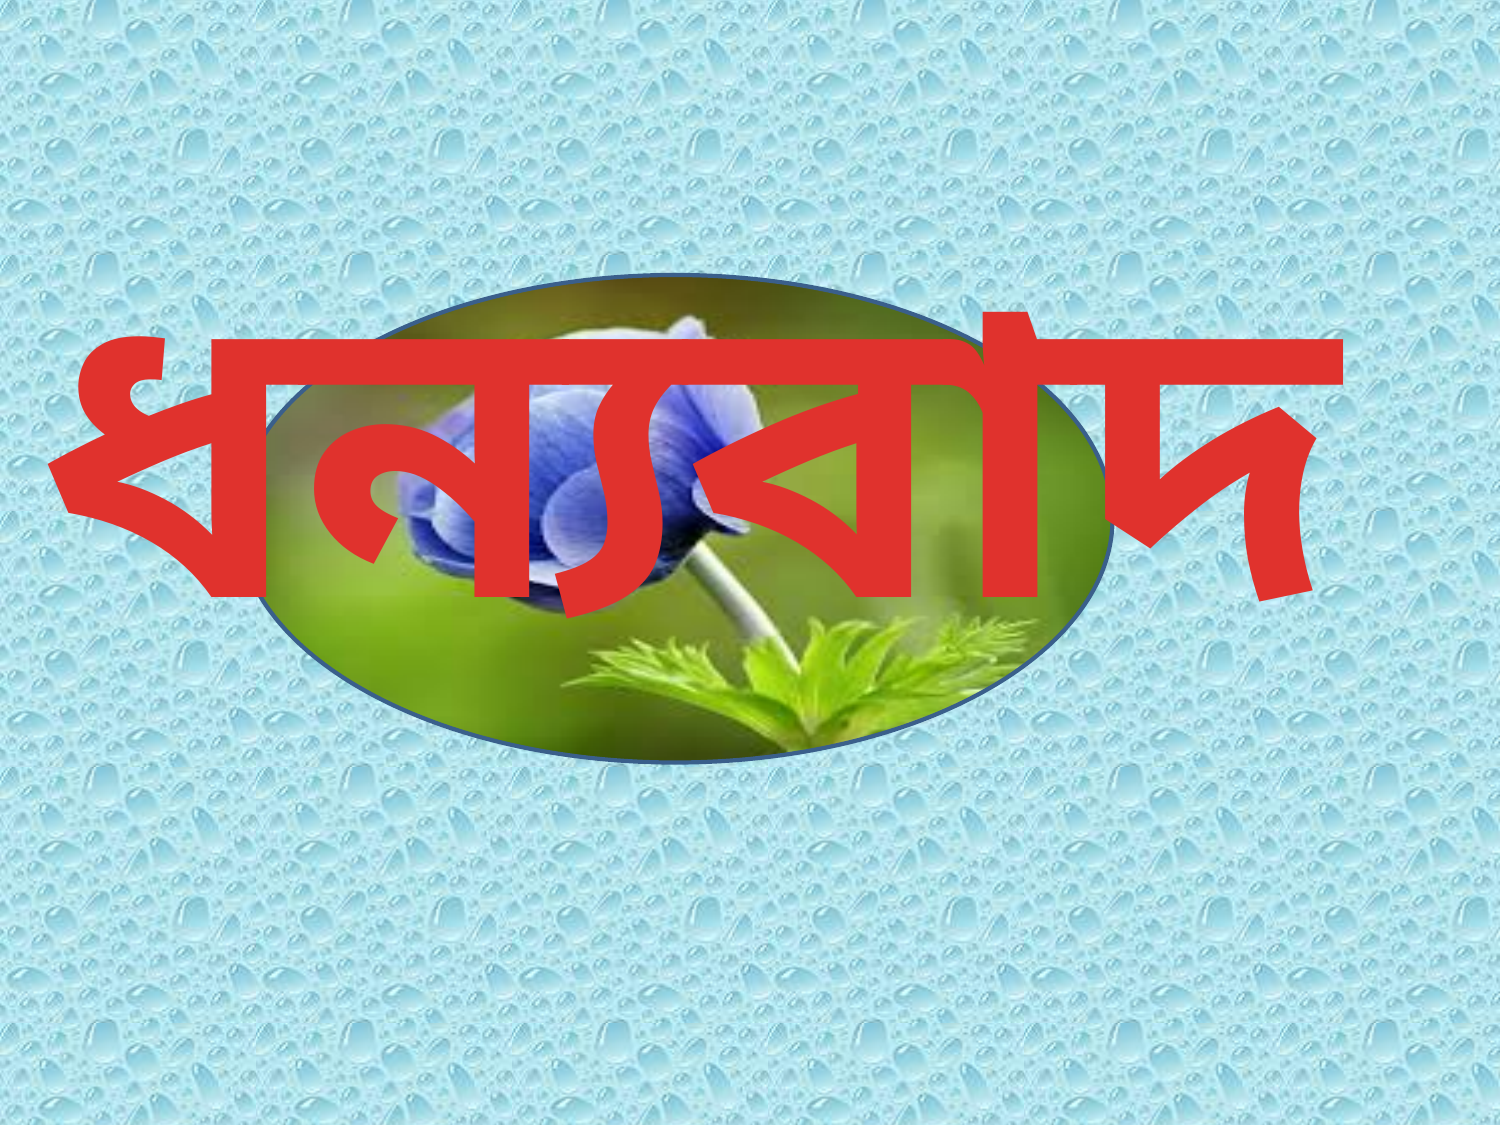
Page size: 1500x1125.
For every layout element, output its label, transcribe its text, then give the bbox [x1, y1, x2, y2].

picture [0, 0, 1500, 1125]
text_box ধন্যবাদ [26, 174, 1355, 688]
text_box [356, 688, 994, 765]
